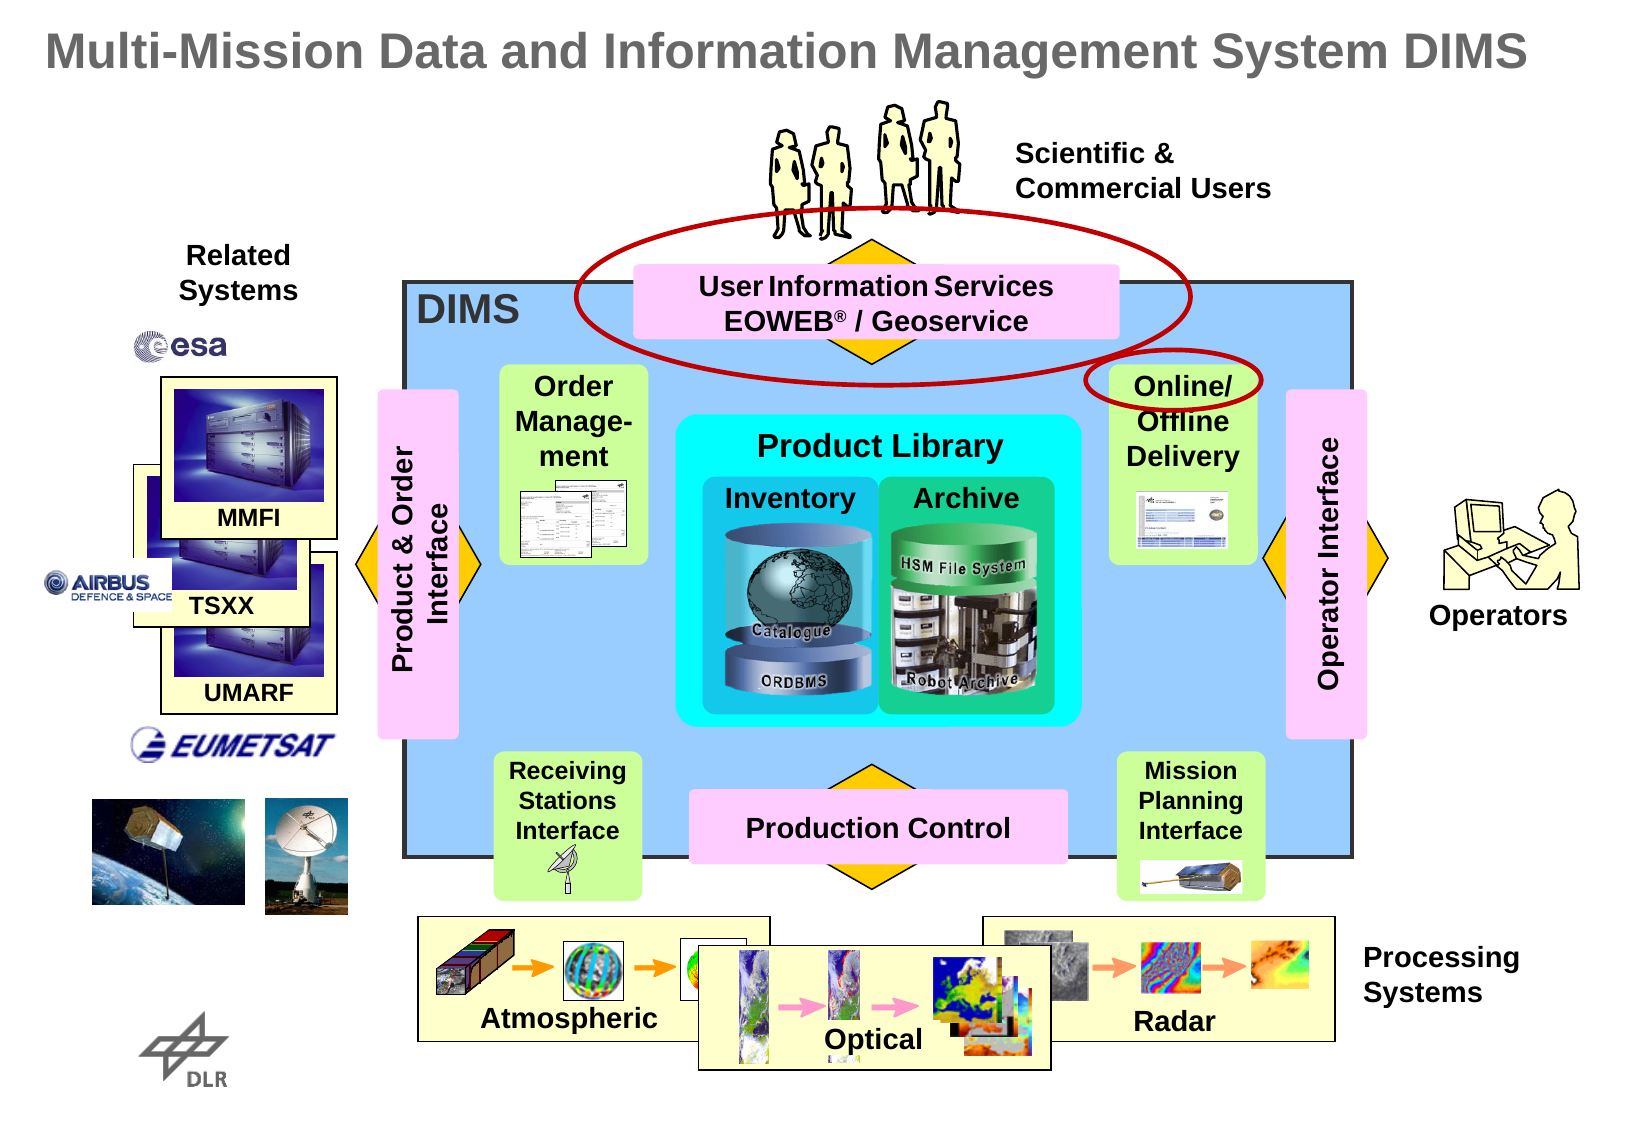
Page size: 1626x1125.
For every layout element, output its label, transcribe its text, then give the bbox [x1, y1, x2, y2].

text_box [160, 376, 338, 540]
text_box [133, 464, 311, 628]
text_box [91, 798, 349, 916]
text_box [493, 751, 643, 902]
text_box [983, 916, 1336, 1042]
text_box [656, 215, 764, 237]
text_box Processing Systems [1348, 930, 1558, 1016]
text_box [160, 551, 338, 715]
text_box [292, 925, 1625, 1125]
text_box [418, 916, 771, 1042]
text_box Atmospheric [454, 1009, 685, 1035]
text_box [1413, 489, 1616, 640]
picture [1136, 491, 1228, 550]
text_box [769, 101, 1353, 237]
text_box Related Systems [147, 229, 330, 314]
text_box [350, 239, 1394, 890]
picture [0, 1007, 292, 1125]
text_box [436, 928, 748, 1002]
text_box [1004, 930, 1310, 1001]
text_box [520, 480, 627, 557]
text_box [133, 328, 338, 366]
text_box Radar [1133, 1009, 1216, 1038]
title Multi-Mission Data and Information Management System DIMS [44, 19, 1604, 121]
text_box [675, 414, 1082, 727]
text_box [1116, 751, 1266, 902]
picture [44, 558, 173, 612]
picture [129, 726, 338, 764]
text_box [698, 945, 1052, 1071]
